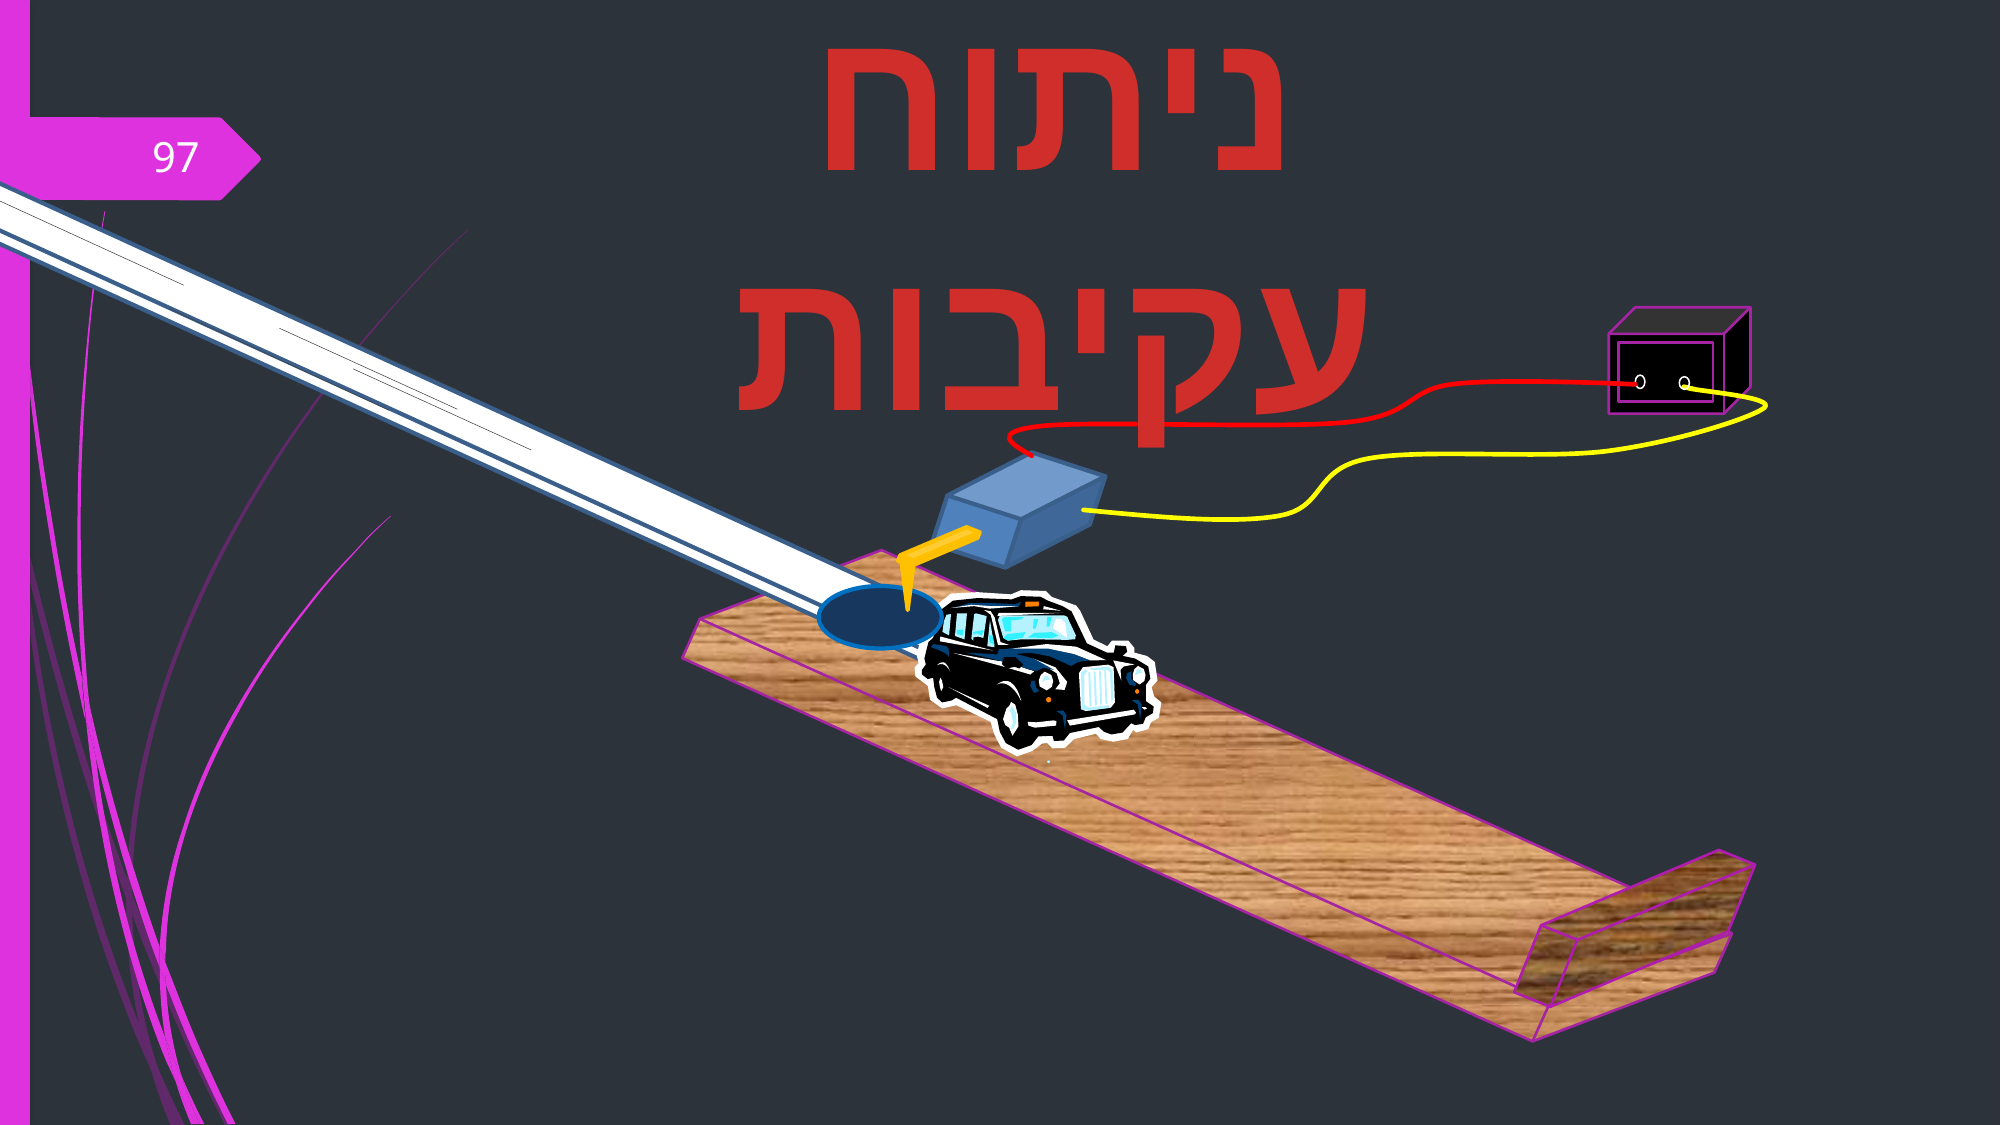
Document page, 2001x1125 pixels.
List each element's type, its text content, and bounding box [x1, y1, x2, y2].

text_box ניתוח עקיבות [477, 0, 1633, 459]
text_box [0, 53, 532, 451]
text_box [1512, 848, 1757, 1009]
text_box [1634, 373, 1647, 390]
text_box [67, 344, 1162, 764]
text_box [1633, 387, 1767, 448]
text_box [1633, 341, 1714, 401]
text_box [1166, 676, 1630, 887]
text_box [1166, 459, 1371, 521]
text_box [1633, 305, 1752, 395]
text_box [933, 773, 1734, 1043]
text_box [901, 517, 972, 611]
text_box [1678, 375, 1691, 391]
